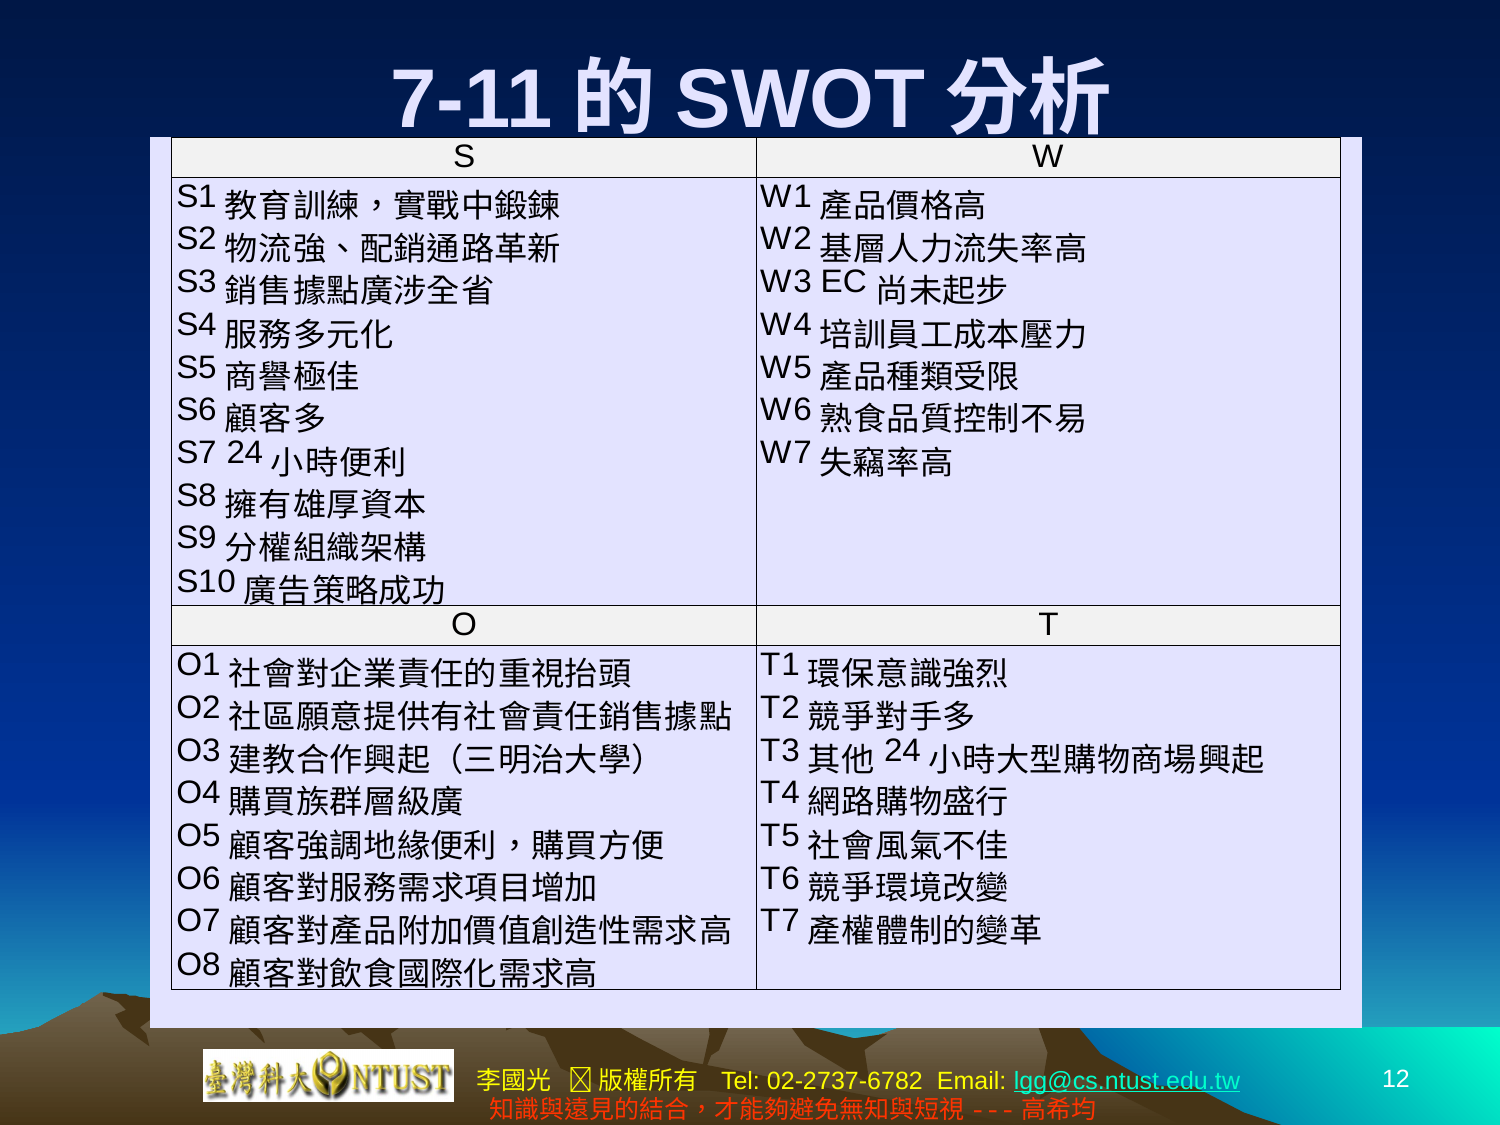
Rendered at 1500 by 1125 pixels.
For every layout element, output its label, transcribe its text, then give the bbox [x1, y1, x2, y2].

picture [203, 1049, 454, 1102]
slide_number 12 [1074, 1024, 1426, 1101]
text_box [149, 137, 1363, 1028]
title 7-11的SWOT分析 [113, 0, 1390, 188]
